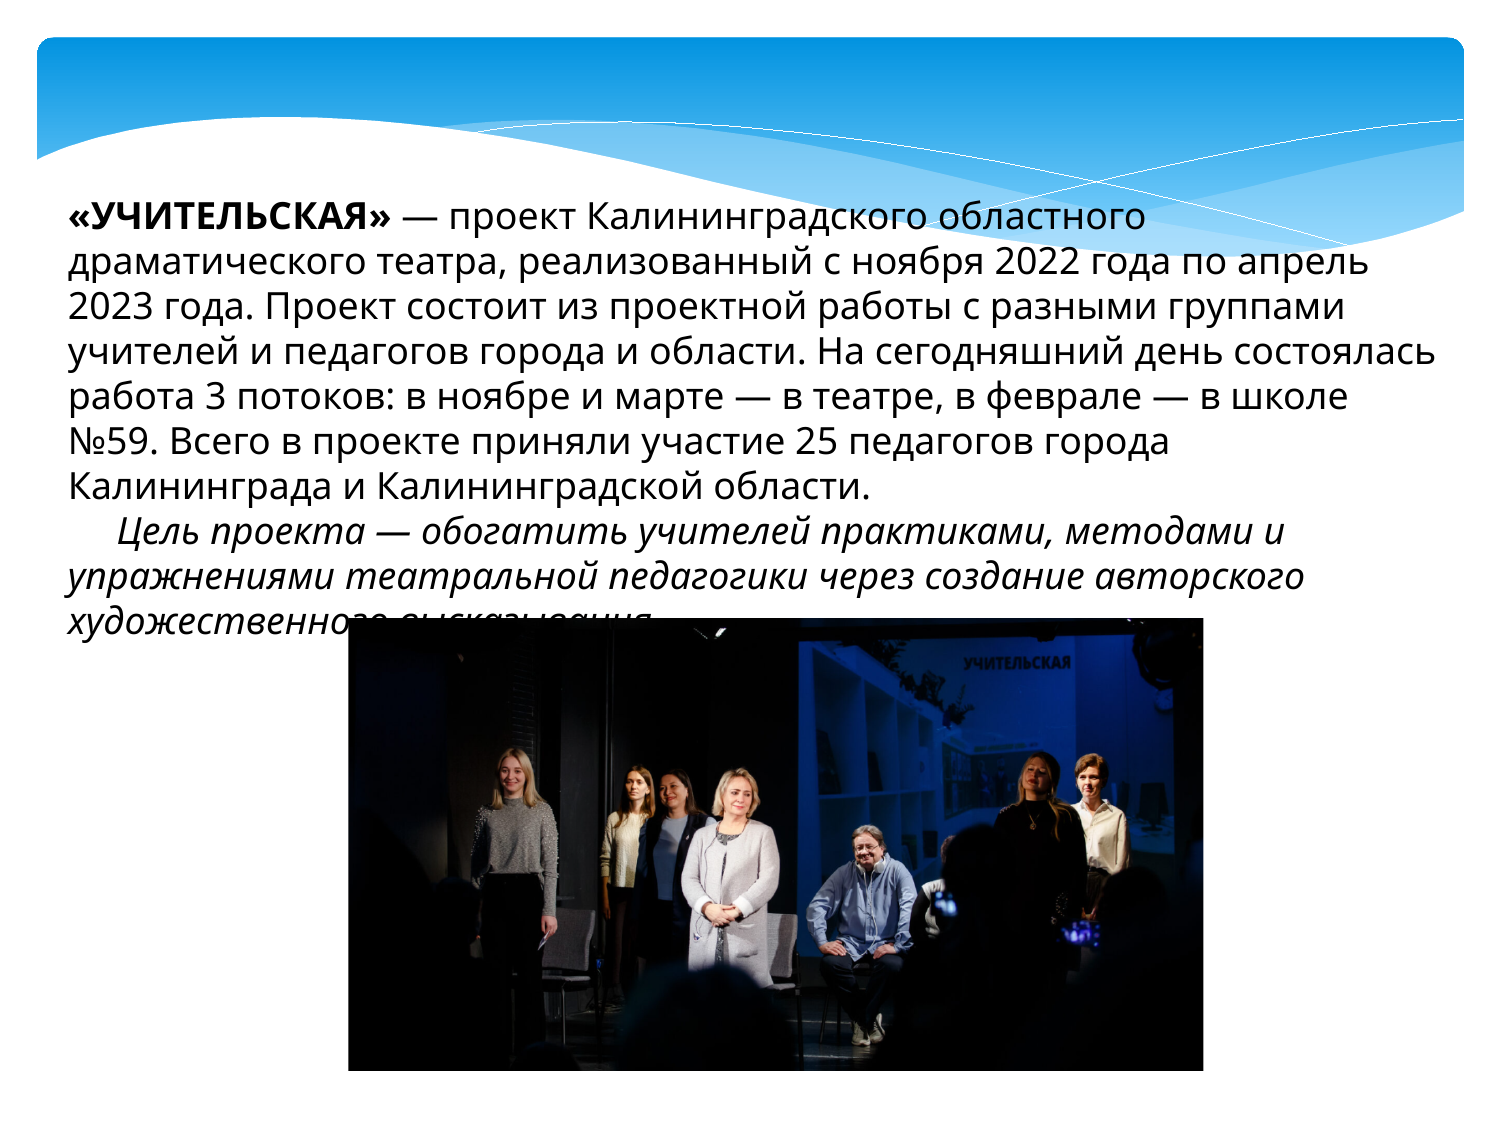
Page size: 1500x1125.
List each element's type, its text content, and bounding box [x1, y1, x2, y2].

picture [348, 617, 1204, 1071]
text_box «УЧИТЕЛЬСКАЯ» — проект Калининградского областного драматического театра, реализованный с ноября 2022 года по апрель 2023 года. Проект состоит из проектной работы с разными группами учителей и педагогов города и области. На сегодняшний день состоялась работа 3 потоков: в ноябре и марте — в театре, в феврале — в школе №59. Всего в проекте приняли участие 25 педагогов города Калининграда и Калининградской области. Цель проекта — обогатить учителей практиками, методами и упражнениями театральной педагогики через создание авторского художественного высказывания. [53, 184, 1459, 650]
